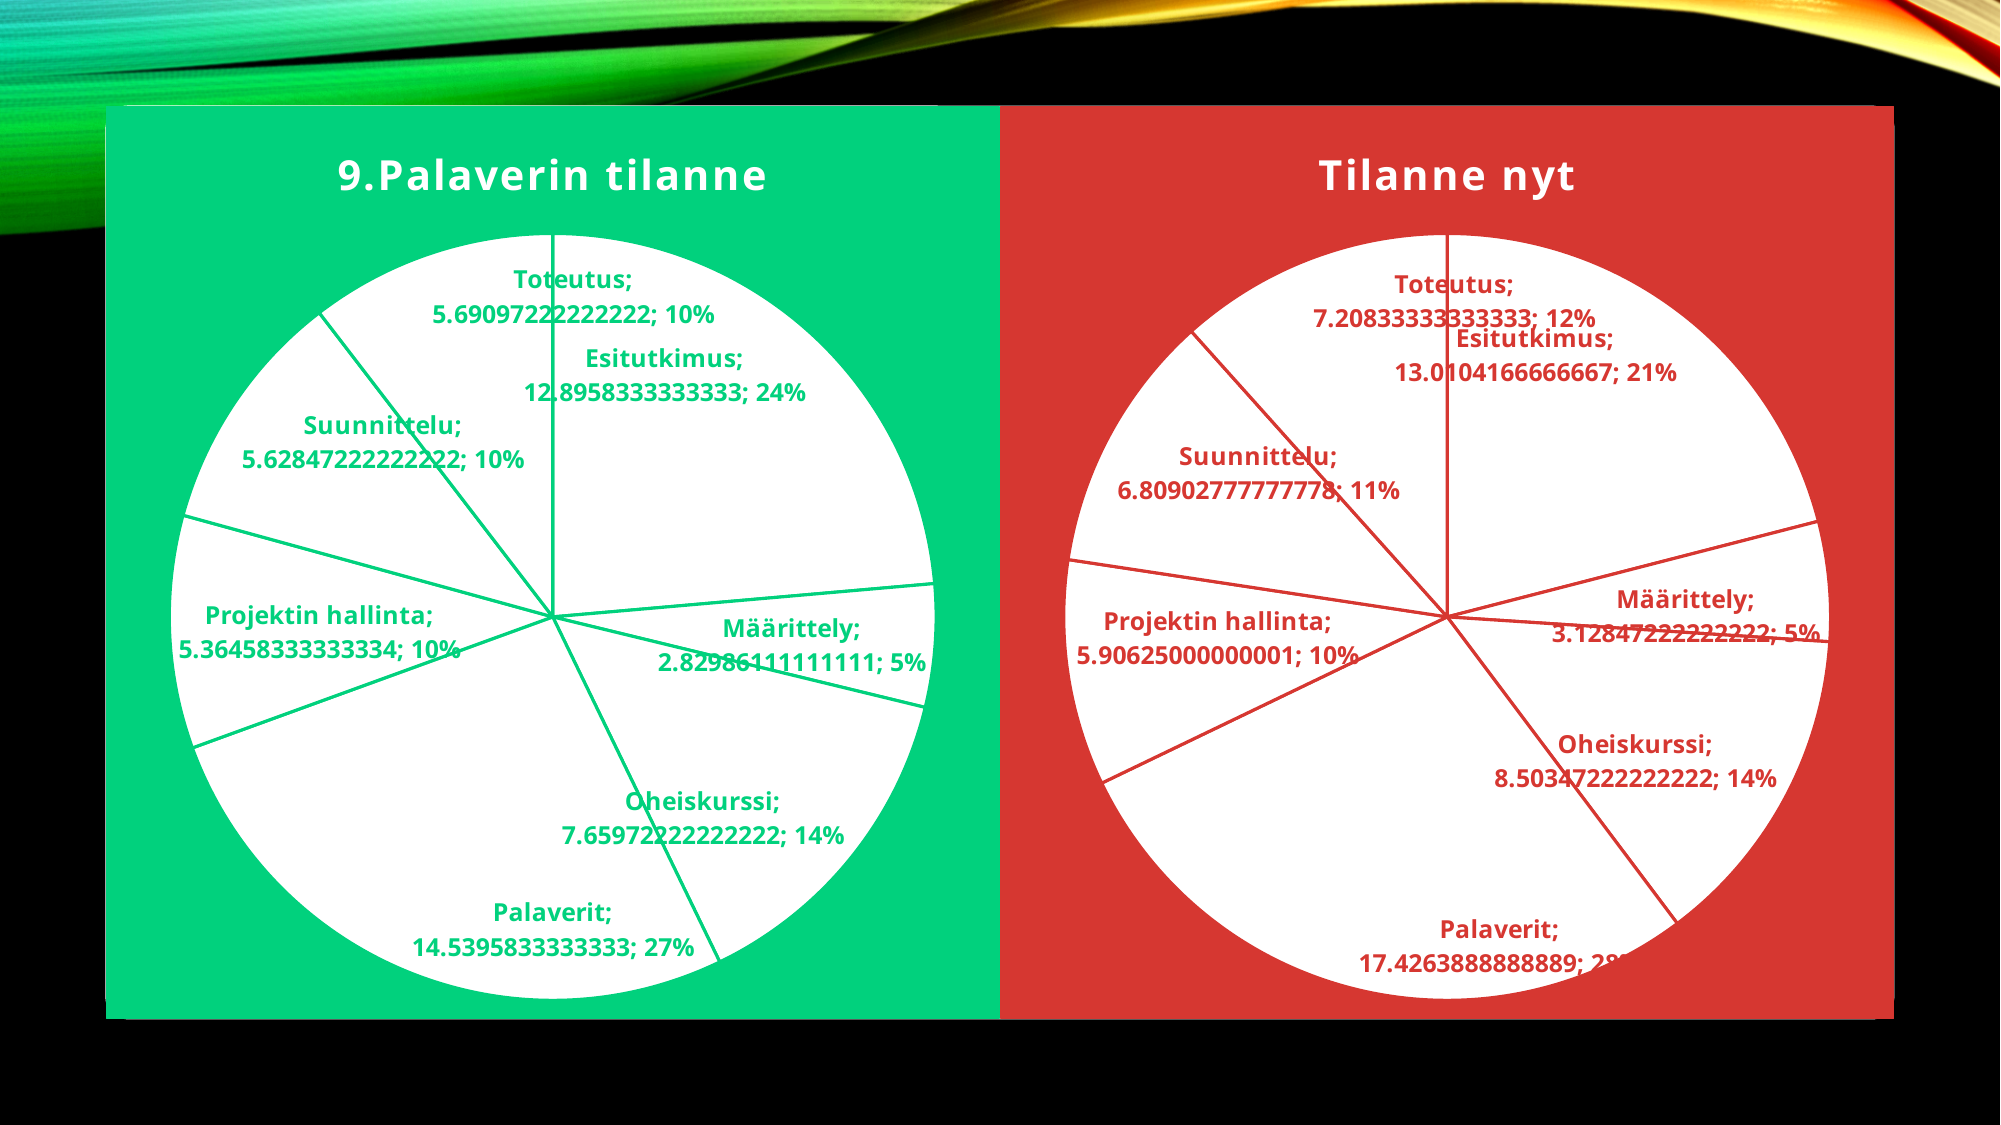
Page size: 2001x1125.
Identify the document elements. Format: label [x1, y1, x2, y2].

picture [0, 0, 2000, 237]
chart [105, 105, 1895, 1020]
